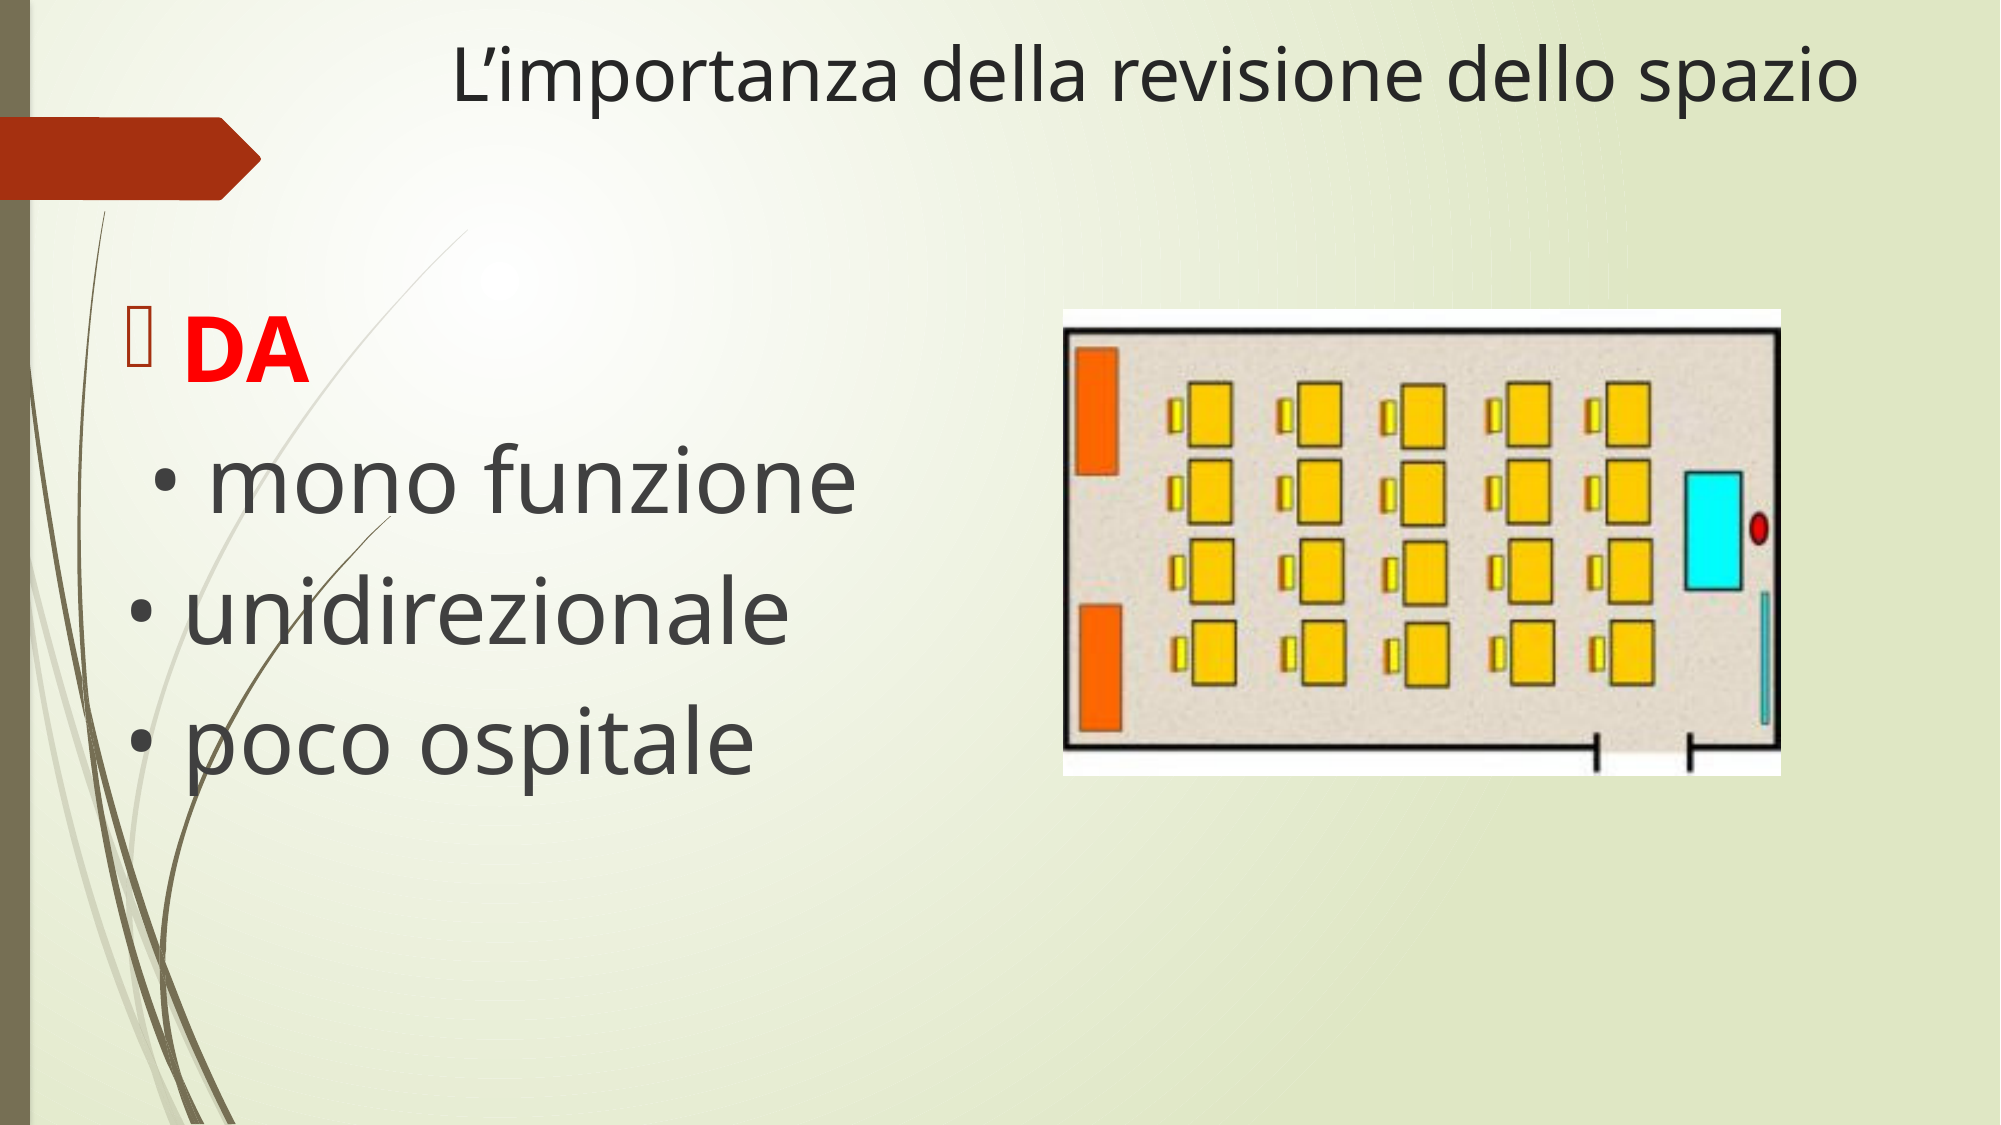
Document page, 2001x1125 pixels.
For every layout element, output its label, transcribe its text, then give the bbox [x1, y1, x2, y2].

title L’importanza della revisione dello spazio [425, 18, 1888, 217]
picture [1063, 309, 1781, 776]
list DA • mono funzione • unidirezionale • poco ospitale [109, 217, 1888, 1111]
